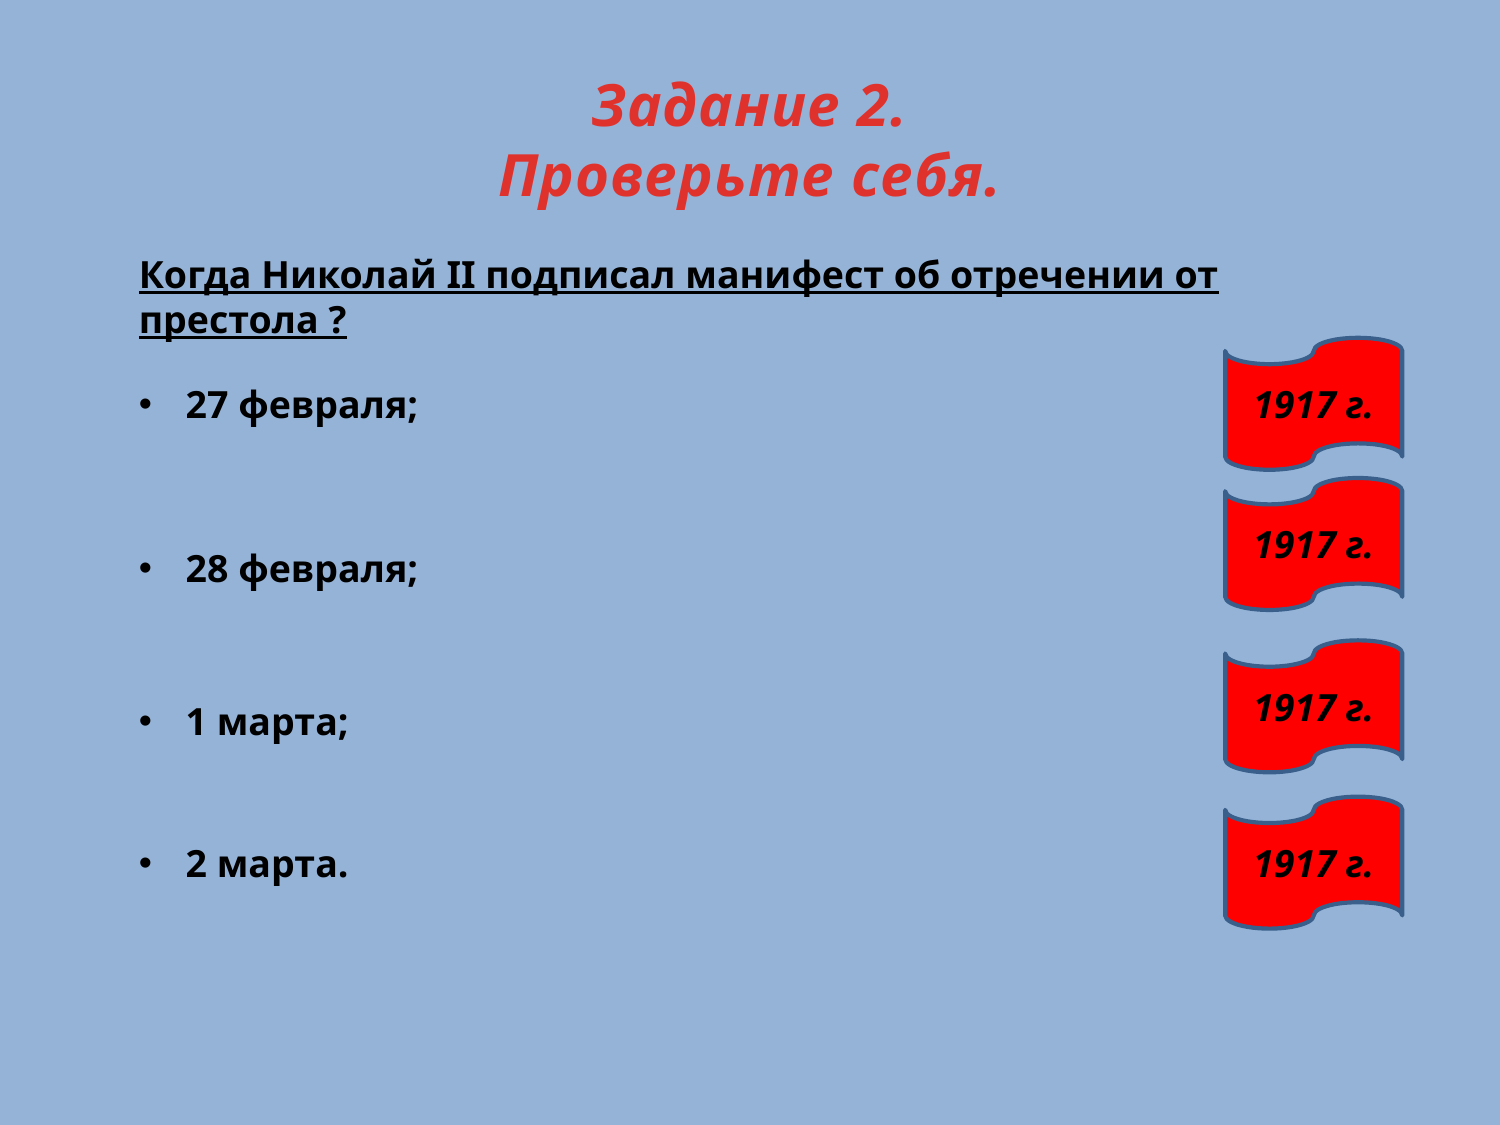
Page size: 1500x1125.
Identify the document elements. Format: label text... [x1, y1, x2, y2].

text_box 1 марта; [123, 690, 981, 751]
text_box 1917 г. [1223, 794, 1405, 931]
text_box 28 февраля; [123, 537, 981, 597]
text_box 1917 г. [1223, 475, 1405, 613]
text_box Когда Николай II подписал манифест об отречении от престола ? [123, 243, 1388, 349]
title Задание 2. Проверьте себя. [75, 45, 1425, 232]
text_box 27 февраля; [123, 373, 981, 434]
text_box 1917 г. [1223, 335, 1405, 472]
text_box 2 марта. [123, 832, 981, 893]
text_box 1917 г. [1223, 638, 1405, 775]
